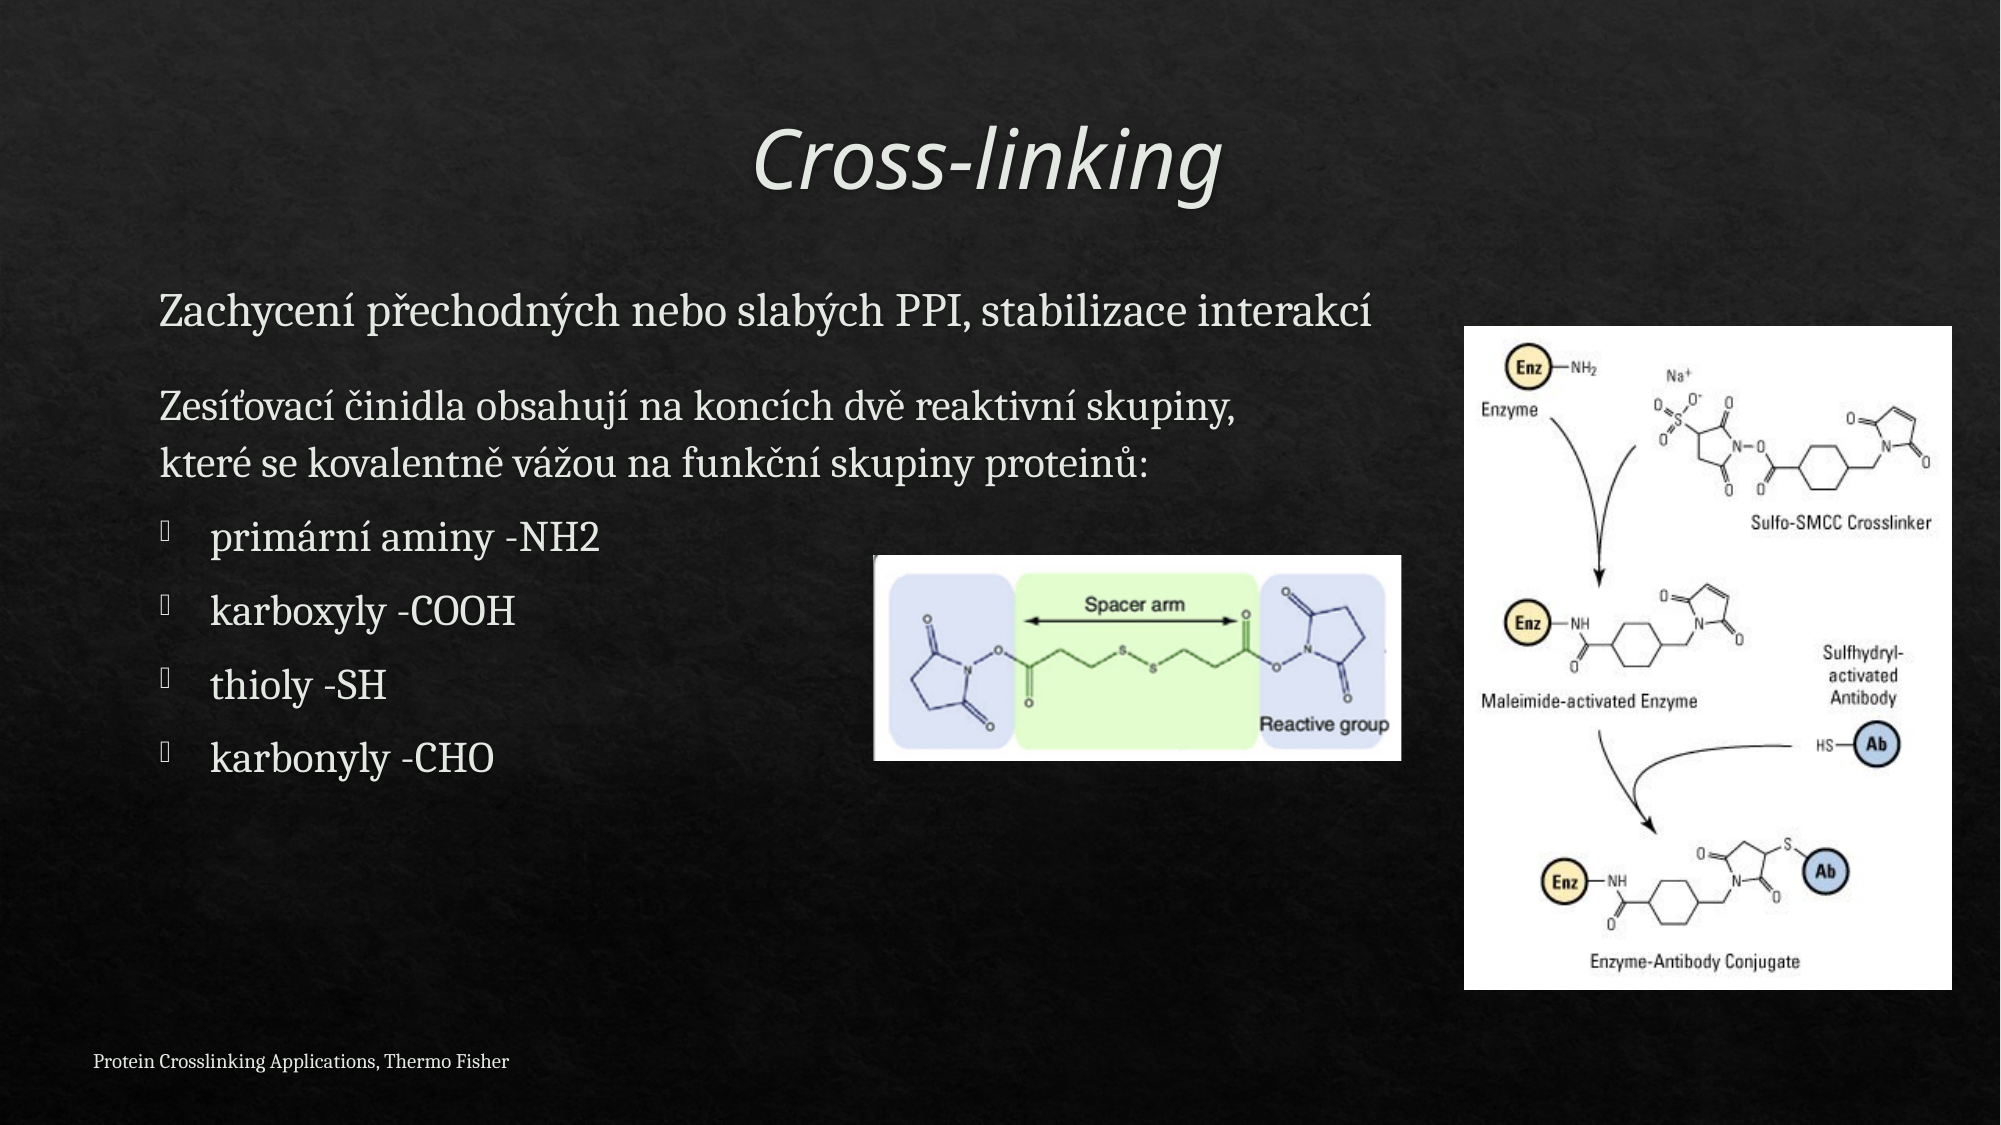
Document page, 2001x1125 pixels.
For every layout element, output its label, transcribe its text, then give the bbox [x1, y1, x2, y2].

text_box Zachycení přechodných nebo slabých PPI, stabilizace interakcí [138, 265, 1517, 353]
text_box Protein Crosslinking Applications, Thermo Fisher [72, 1037, 1450, 1096]
list Zesíťovací činidla obsahují na koncích dvě reaktivní skupiny, které se kovalentně vážou na funkční skupiny proteinů: primární aminy -NH2 karboxyly -COOH thioly -SH karbonyly -CHO [138, 363, 1319, 935]
picture [872, 554, 1402, 762]
title Cross-linking [138, 59, 1837, 266]
picture [1464, 326, 1953, 990]
